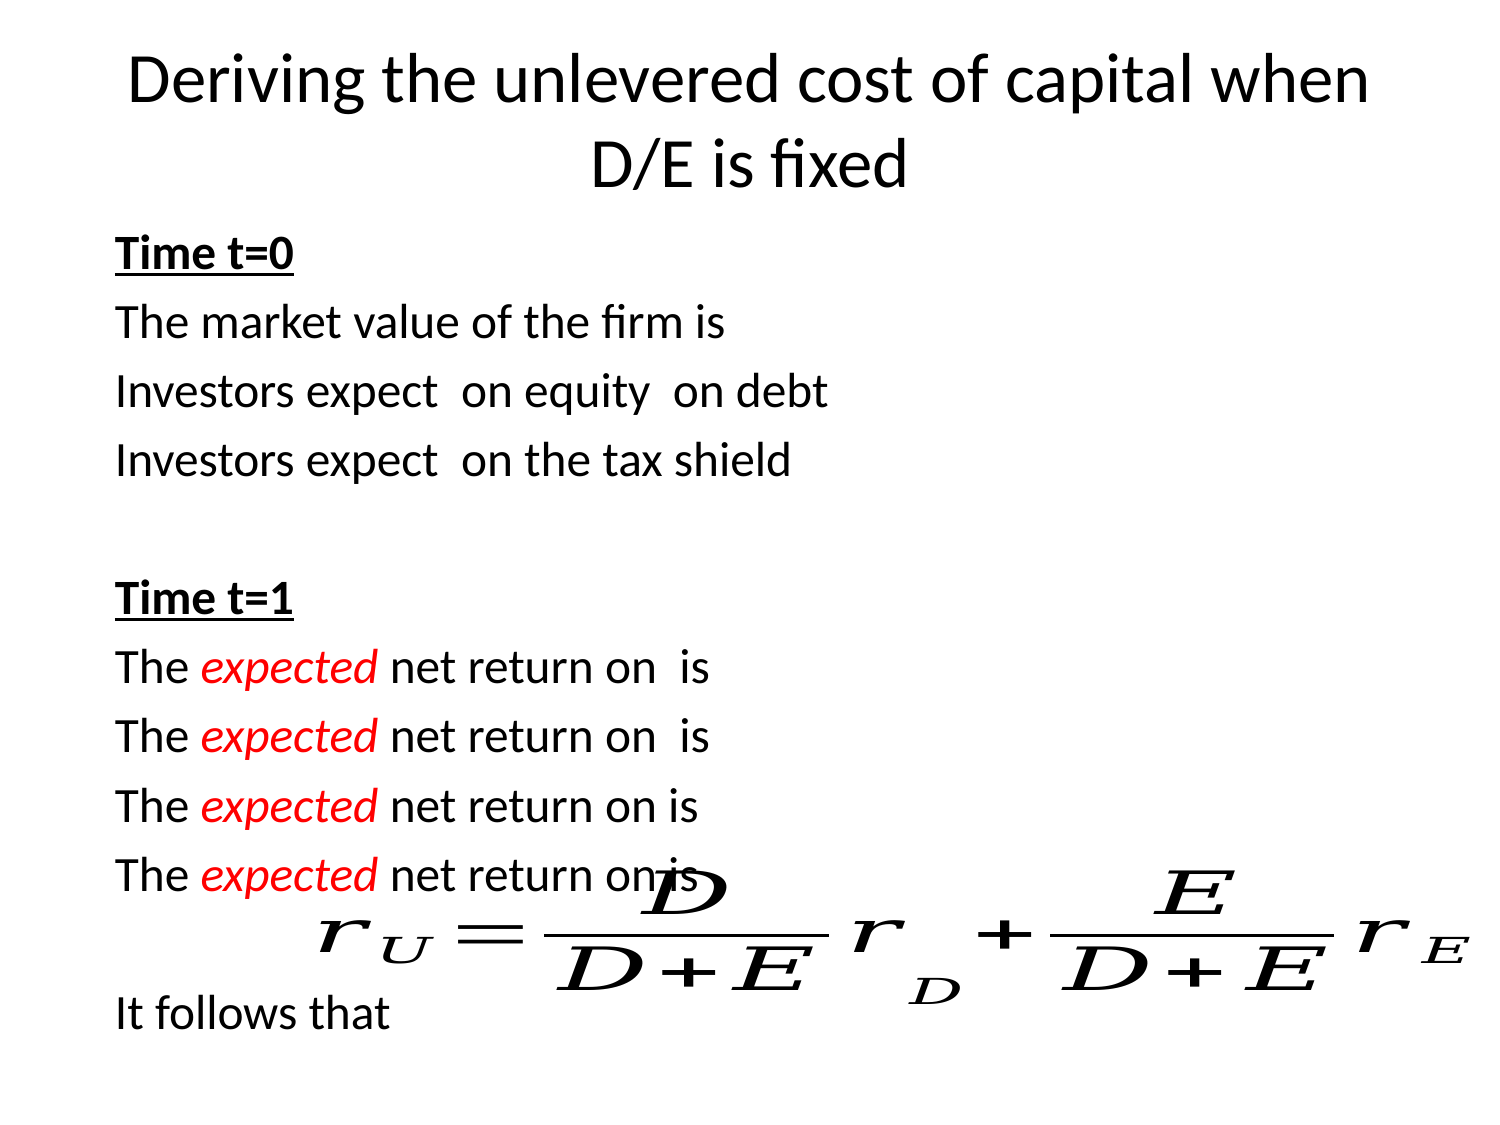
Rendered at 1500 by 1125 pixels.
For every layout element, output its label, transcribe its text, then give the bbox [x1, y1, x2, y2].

title Deriving the unlevered cost of capital when D/E is fixed [75, 45, 1425, 188]
